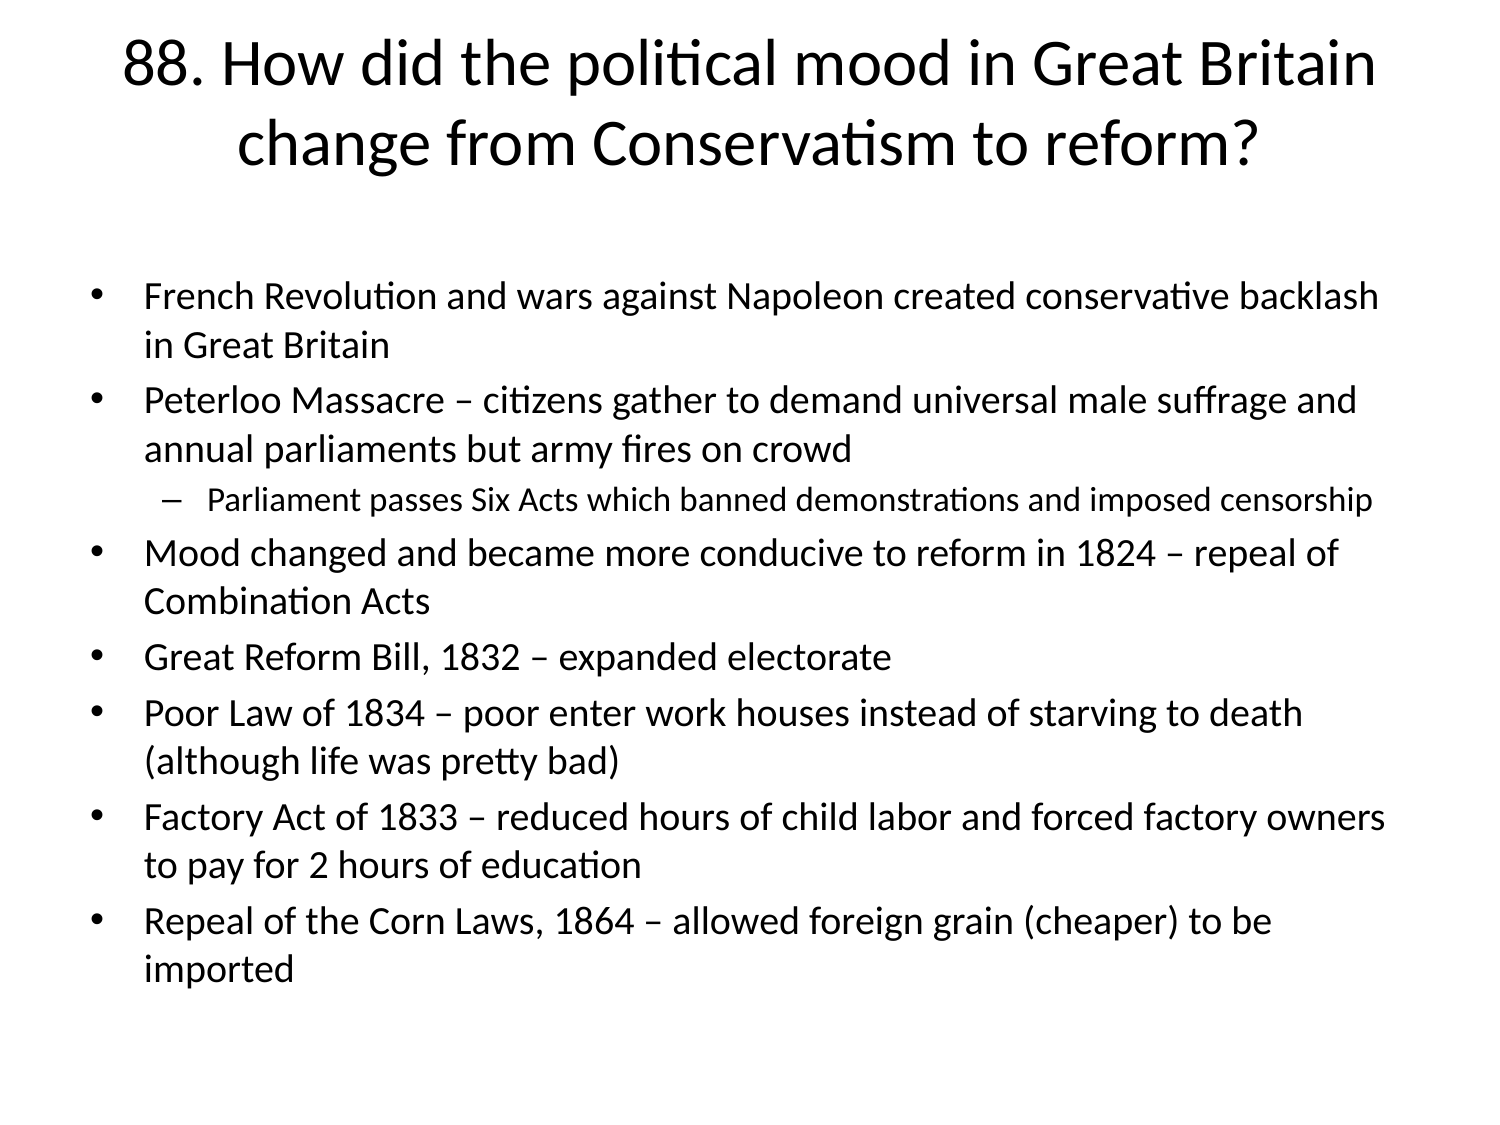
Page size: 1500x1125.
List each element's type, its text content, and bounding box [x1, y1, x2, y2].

title 88. How did the political mood in Great Britain change from Conservatism to reform? [75, 45, 1425, 233]
list French Revolution and wars against Napoleon created conservative backlash in Great Britain Peterloo Massacre – citizens gather to demand universal male suffrage and annual parliaments but army fires on crowd Parliament passes Six Acts which banned demonstrations and imposed censorship Mood changed and became more conducive to reform in 1824 – repeal of Combination Acts Great Reform Bill, 1832 – expanded electorate Poor Law of 1834 – poor enter work houses instead of starving to death (although life was pretty bad) Factory Act of 1833 – reduced hours of child labor and forced factory owners to pay for 2 hours of education Repeal of the Corn Laws, 1864 – allowed foreign grain (cheaper) to be imported [75, 262, 1425, 1005]
